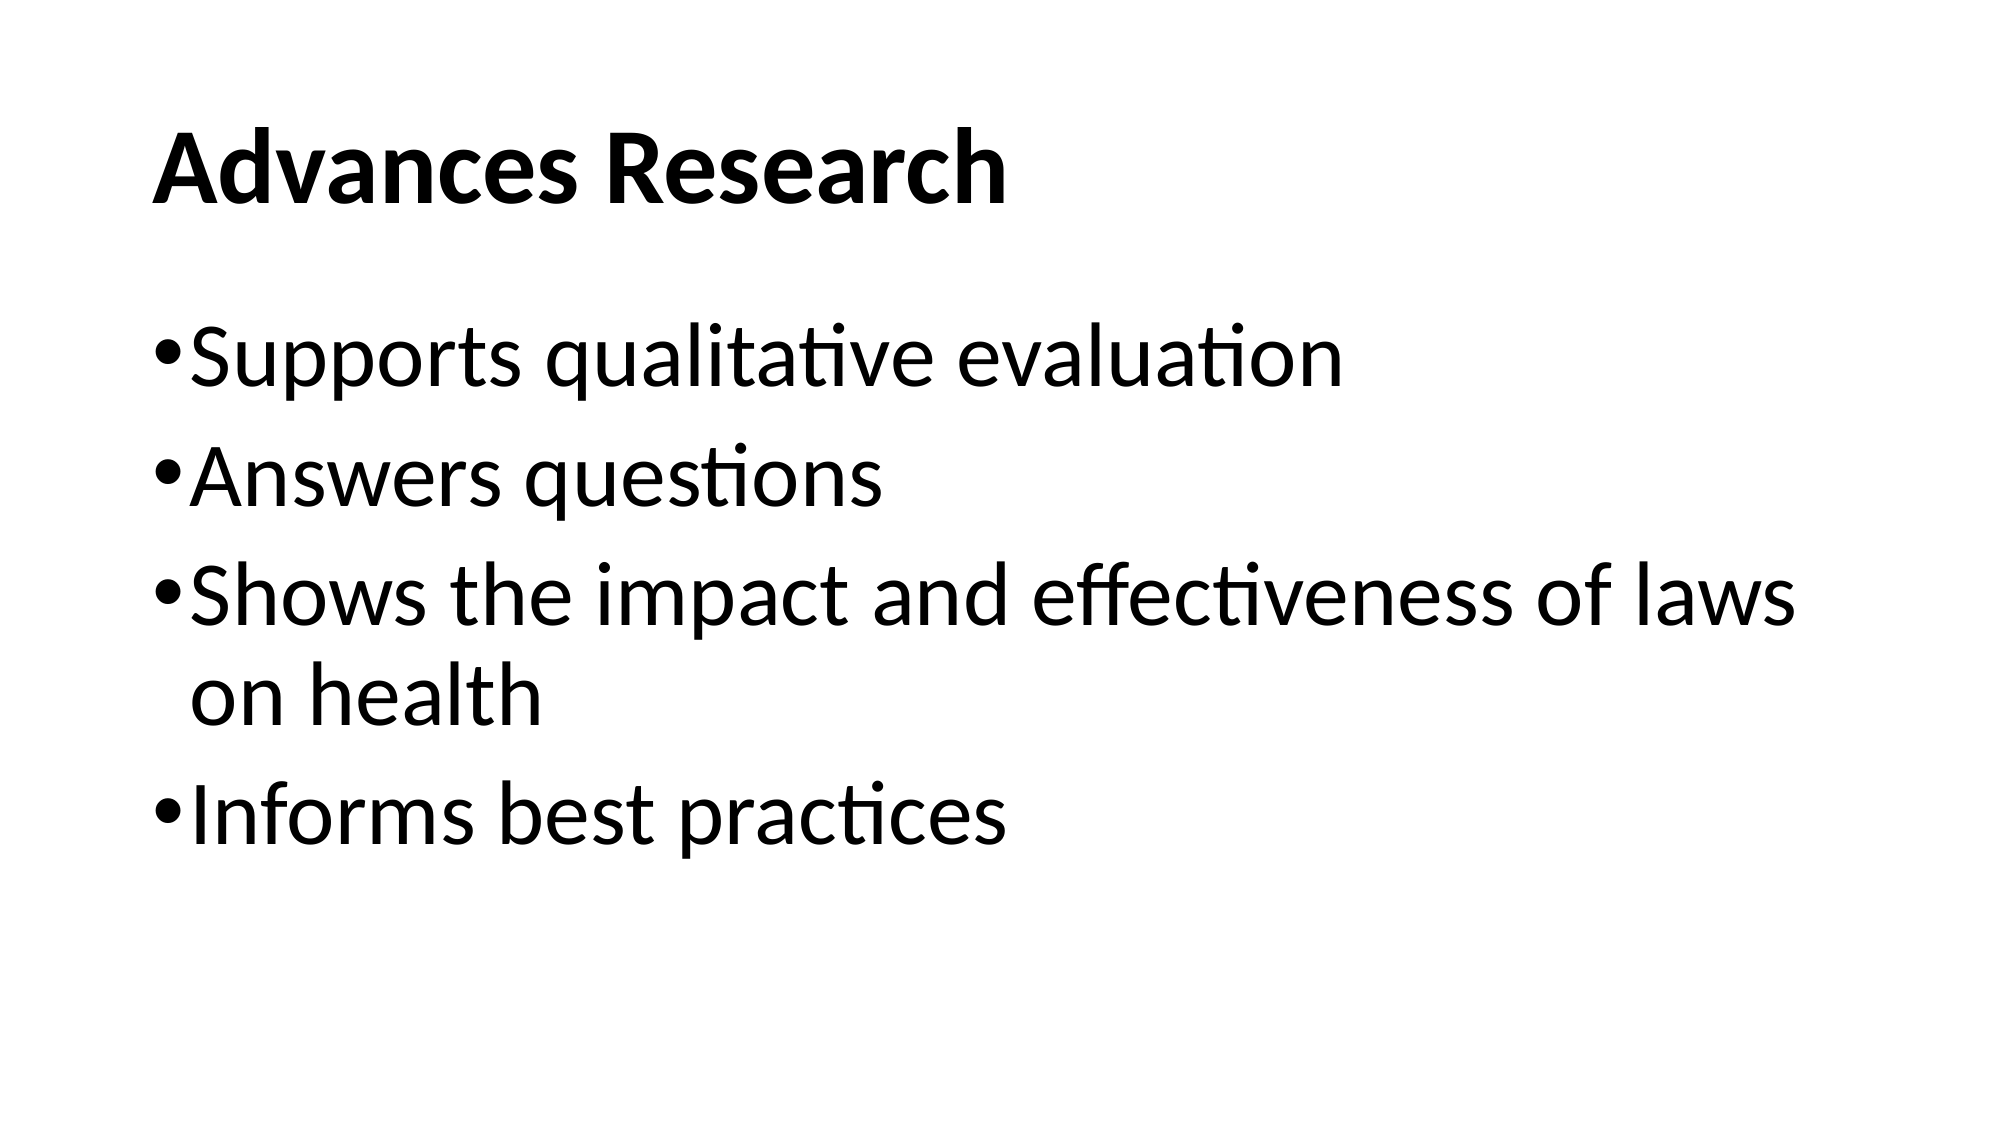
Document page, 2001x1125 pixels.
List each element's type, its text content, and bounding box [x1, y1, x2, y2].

title Advances Research [137, 59, 1863, 278]
list Supports qualitative evaluation Answers questions Shows the impact and effectiveness of laws on health Informs best practices [137, 299, 1863, 1014]
